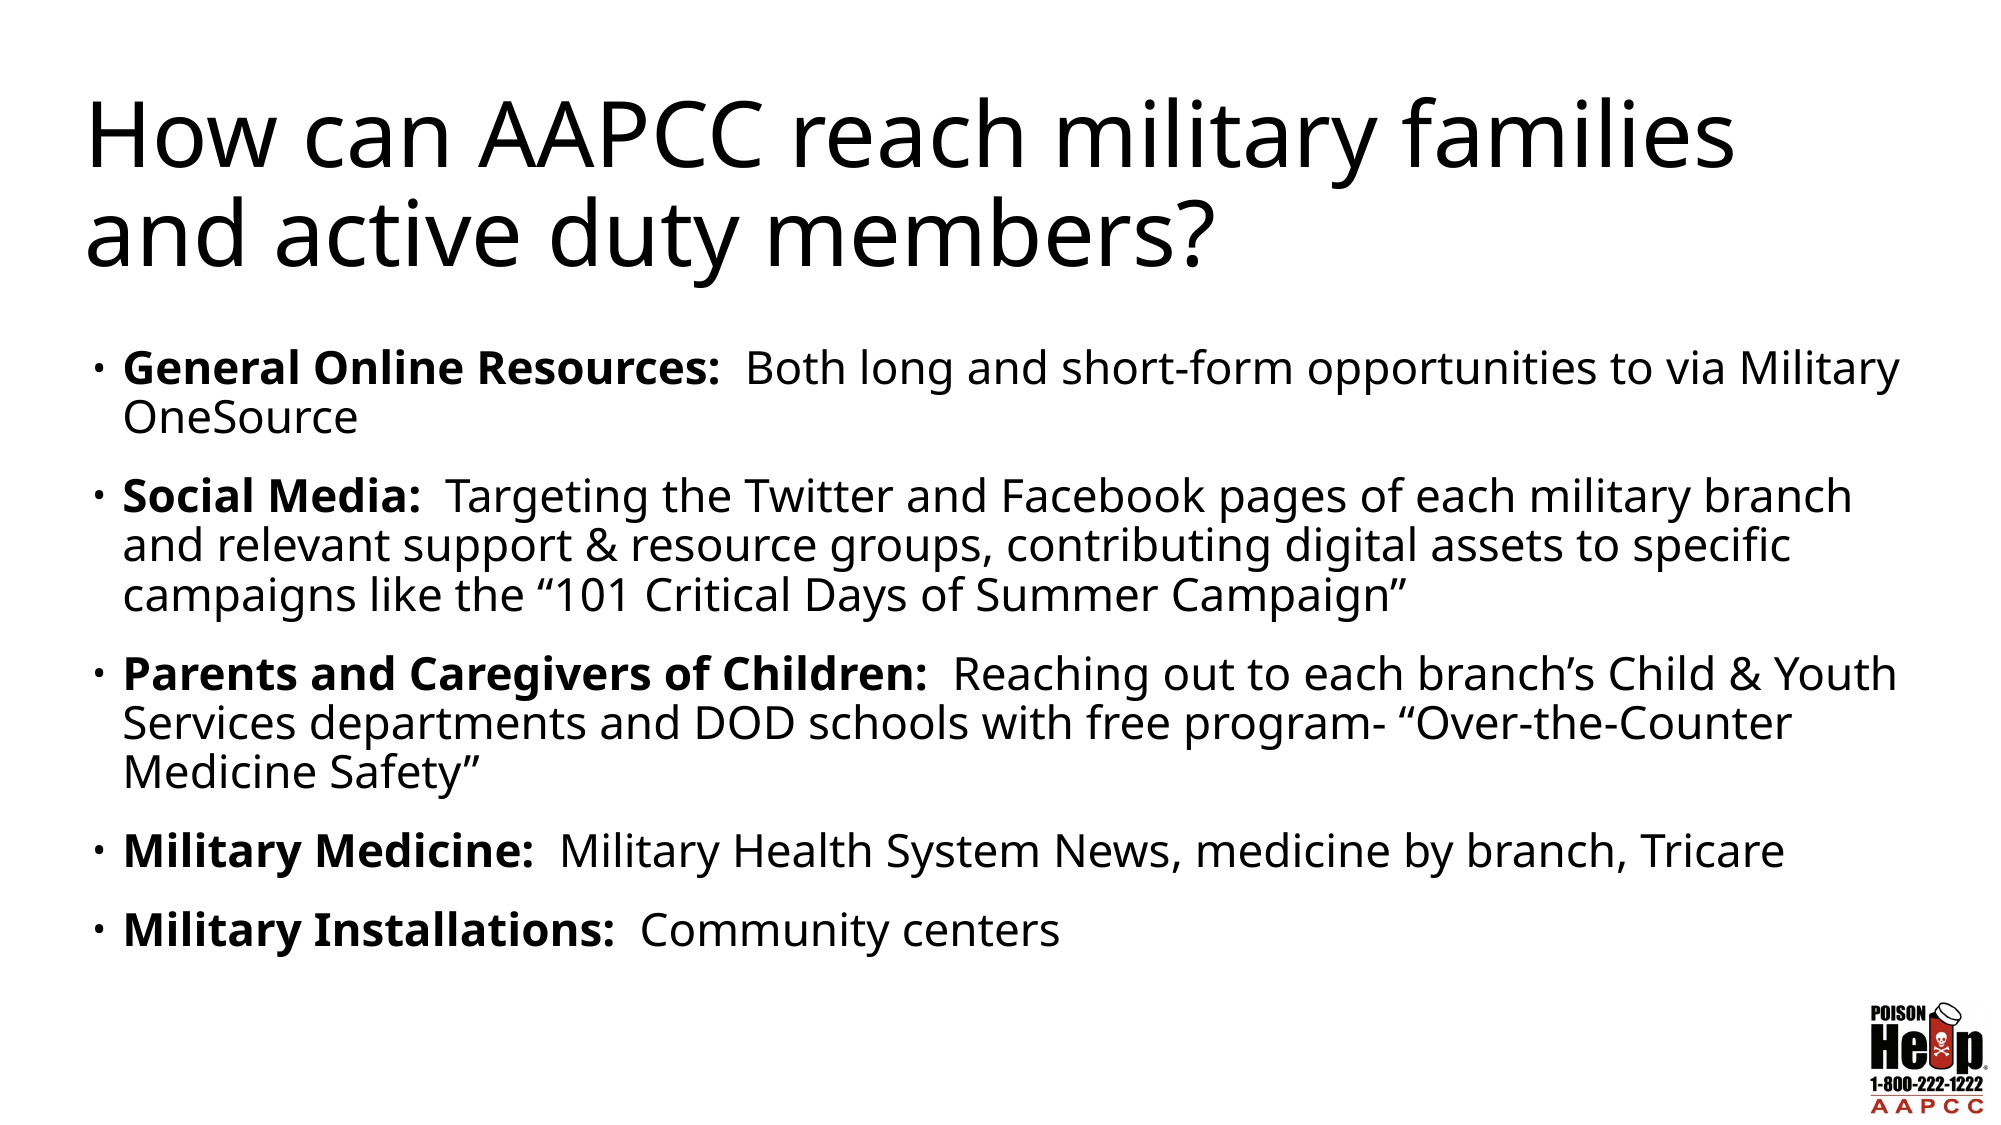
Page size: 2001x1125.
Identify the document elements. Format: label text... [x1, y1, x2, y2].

list General Online Resources: Both long and short-form opportunities to via Military OneSource Social Media: Targeting the Twitter and Facebook pages of each military branch and relevant support & resource groups, contributing digital assets to specific campaigns like the “101 Critical Days of Summer Campaign” Parents and Caregivers of Children: Reaching out to each branch’s Child & Youth Services departments and DOD schools with free program- “Over-the-Counter Medicine Safety” Military Medicine: Military Health System News, medicine by branch, Tricare Military Installations: Community centers [70, 337, 1919, 1065]
picture [1870, 1002, 1988, 1115]
title How can AAPCC reach military families and active duty members? [70, 76, 1919, 299]
